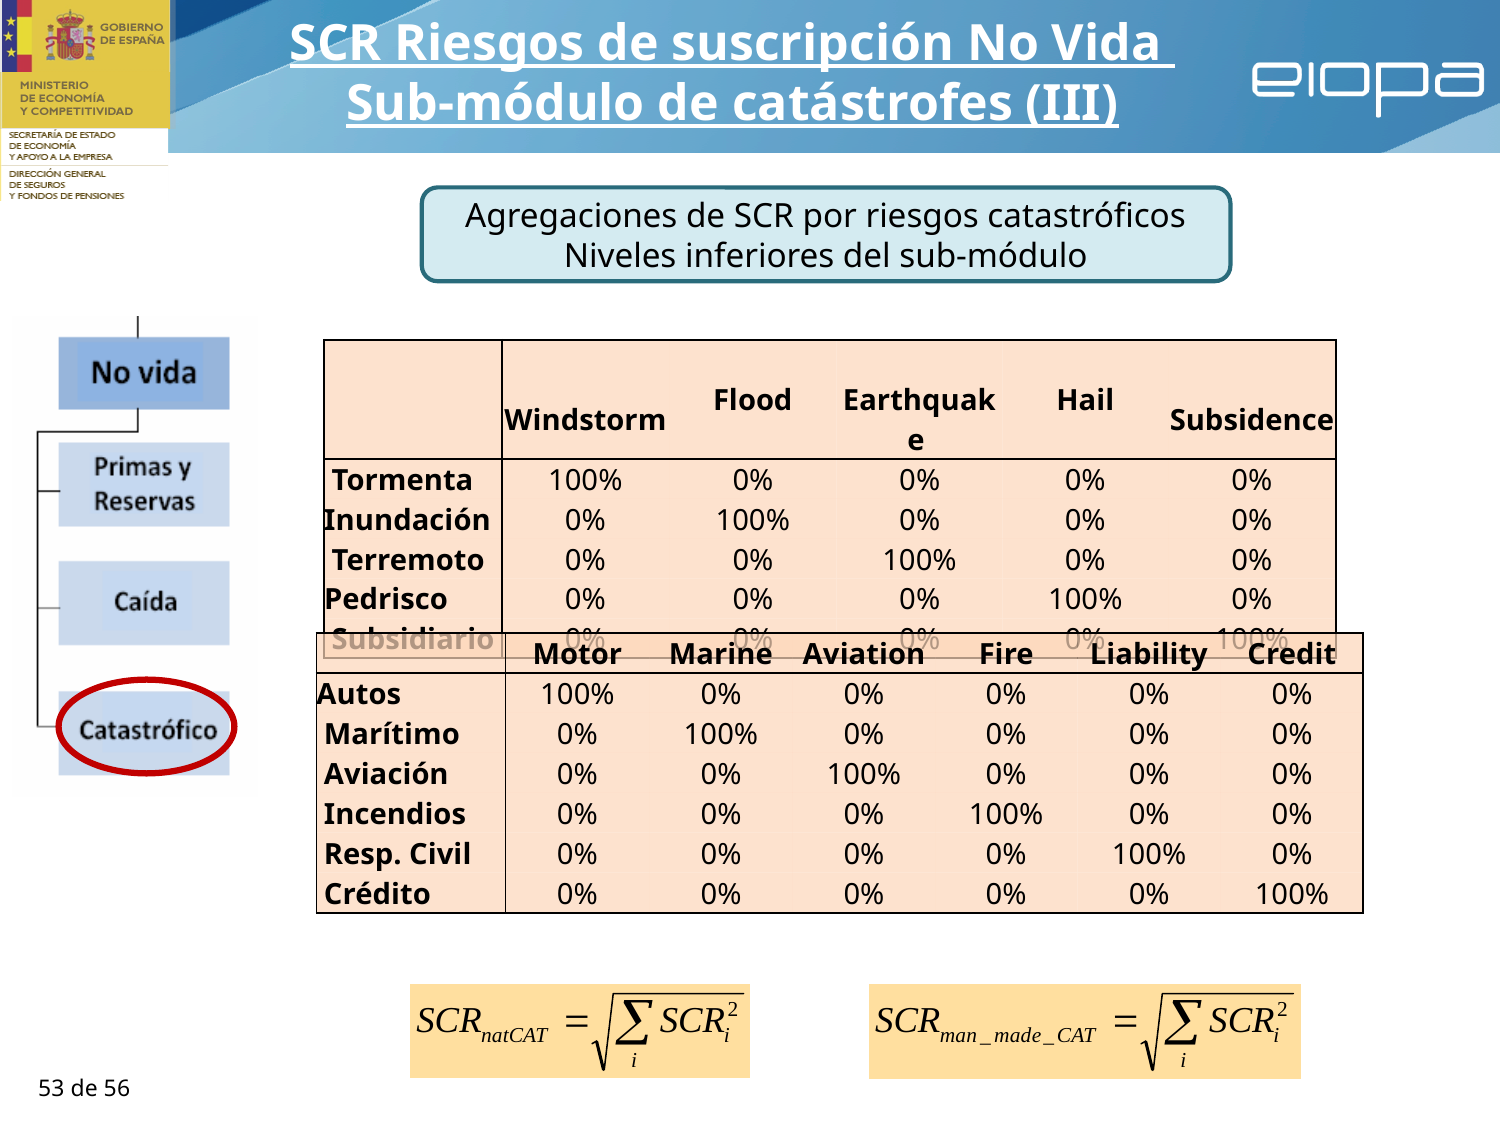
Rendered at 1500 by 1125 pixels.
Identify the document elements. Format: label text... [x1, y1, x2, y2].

table_cell 0% [1002, 499, 1168, 539]
table_cell Terremoto [325, 539, 501, 579]
table_cell 0% [669, 460, 837, 499]
table_cell 0% [1221, 674, 1362, 713]
table_cell 100% [1077, 833, 1221, 873]
table_cell 0% [935, 713, 1077, 753]
table_cell 0% [669, 579, 837, 618]
table_header Liability [1077, 634, 1221, 672]
table_cell 0% [506, 753, 649, 793]
table_cell Resp. Civil [317, 833, 505, 873]
table_cell 0% [503, 499, 669, 539]
table_cell 0% [506, 873, 649, 912]
table_header [325, 341, 501, 458]
table_cell 0% [1077, 793, 1221, 833]
table_cell Pedrisco [325, 579, 501, 618]
table_cell 0% [837, 579, 1002, 618]
table_cell 0% [837, 499, 1002, 539]
table_cell 0% [669, 618, 837, 632]
table_cell 0% [1002, 618, 1168, 632]
table_cell Subsidiario [325, 618, 501, 632]
table_header Motor [506, 634, 649, 672]
table_cell 0% [1221, 793, 1362, 833]
table_cell 0% [793, 873, 935, 912]
table_cell 0% [1168, 460, 1335, 499]
table_cell 100% [503, 460, 669, 499]
table_cell 100% [793, 753, 935, 793]
table_cell 0% [1077, 873, 1221, 912]
table_cell 0% [1168, 539, 1335, 579]
table_cell Marítimo [317, 713, 505, 753]
table_cell 0% [935, 753, 1077, 793]
table_header Earthquake [837, 341, 1002, 458]
table_cell 0% [793, 674, 935, 713]
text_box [409, 984, 751, 1079]
table_cell 0% [1077, 713, 1221, 753]
table_cell Aviación [317, 753, 505, 793]
table_cell 0% [935, 873, 1077, 912]
table_cell 0% [649, 873, 793, 912]
table_header Flood [669, 341, 837, 458]
text_box Agregaciones de SCR por riesgos catastróficos Niveles inferiores del sub-módulo [419, 185, 1233, 284]
table_cell 0% [935, 833, 1077, 873]
table_cell Crédito [317, 873, 505, 912]
table_cell 0% [503, 579, 669, 618]
table_cell 0% [506, 833, 649, 873]
table_cell 0% [1002, 460, 1168, 499]
table_cell [0, 1, 176, 129]
table_cell 0% [669, 539, 837, 579]
table_cell 0% [1221, 833, 1362, 873]
table_cell 0% [1168, 499, 1335, 539]
table_cell 100% [935, 793, 1077, 833]
table_header Windstorm [503, 341, 669, 458]
table_cell 0% [1077, 674, 1221, 713]
table_cell 0% [649, 793, 793, 833]
table_cell Incendios [317, 793, 505, 833]
table_cell 100% [506, 674, 649, 713]
table_header Marine [649, 634, 793, 672]
table_cell 0% [649, 753, 793, 793]
table_cell 0% [793, 713, 935, 753]
table_cell 0% [1168, 579, 1335, 618]
table_header Credit [1221, 634, 1362, 672]
table_cell 0% [506, 793, 649, 833]
table_cell 0% [506, 713, 649, 753]
table_cell Inundación [325, 499, 501, 539]
table_cell 100% [1168, 618, 1335, 632]
table_cell 0% [837, 618, 1002, 632]
table_cell 100% [649, 713, 793, 753]
table_header Fire [935, 634, 1077, 672]
table_cell 0% [1221, 713, 1362, 753]
table_cell 100% [1221, 873, 1362, 912]
table_cell 0% [793, 793, 935, 833]
picture [12, 316, 258, 798]
table_header [317, 634, 505, 672]
table_cell 100% [669, 499, 837, 539]
table_cell Tormenta [325, 460, 501, 499]
table_header Hail [1002, 341, 1168, 458]
table_cell 0% [837, 460, 1002, 499]
table_cell 100% [1002, 579, 1168, 618]
table_cell 100% [837, 539, 1002, 579]
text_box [868, 984, 1301, 1079]
table_cell 0% [503, 618, 669, 632]
table_cell 0% [1221, 753, 1362, 793]
table_cell 0% [503, 539, 669, 579]
picture [0, 1, 1500, 201]
table_header Aviation [793, 634, 935, 672]
table_cell 0% [649, 674, 793, 713]
table_cell Autos [317, 674, 505, 713]
text_box SCR Riesgos de suscripción No Vida Sub-módulo de catástrofes (III) [257, 11, 1207, 129]
table_cell 0% [1002, 539, 1168, 579]
table_cell 0% [935, 674, 1077, 713]
table_cell 0% [1077, 753, 1221, 793]
table_cell 0% [649, 833, 793, 873]
table_cell 0% [793, 833, 935, 873]
table_header Subsidence [1168, 341, 1335, 458]
